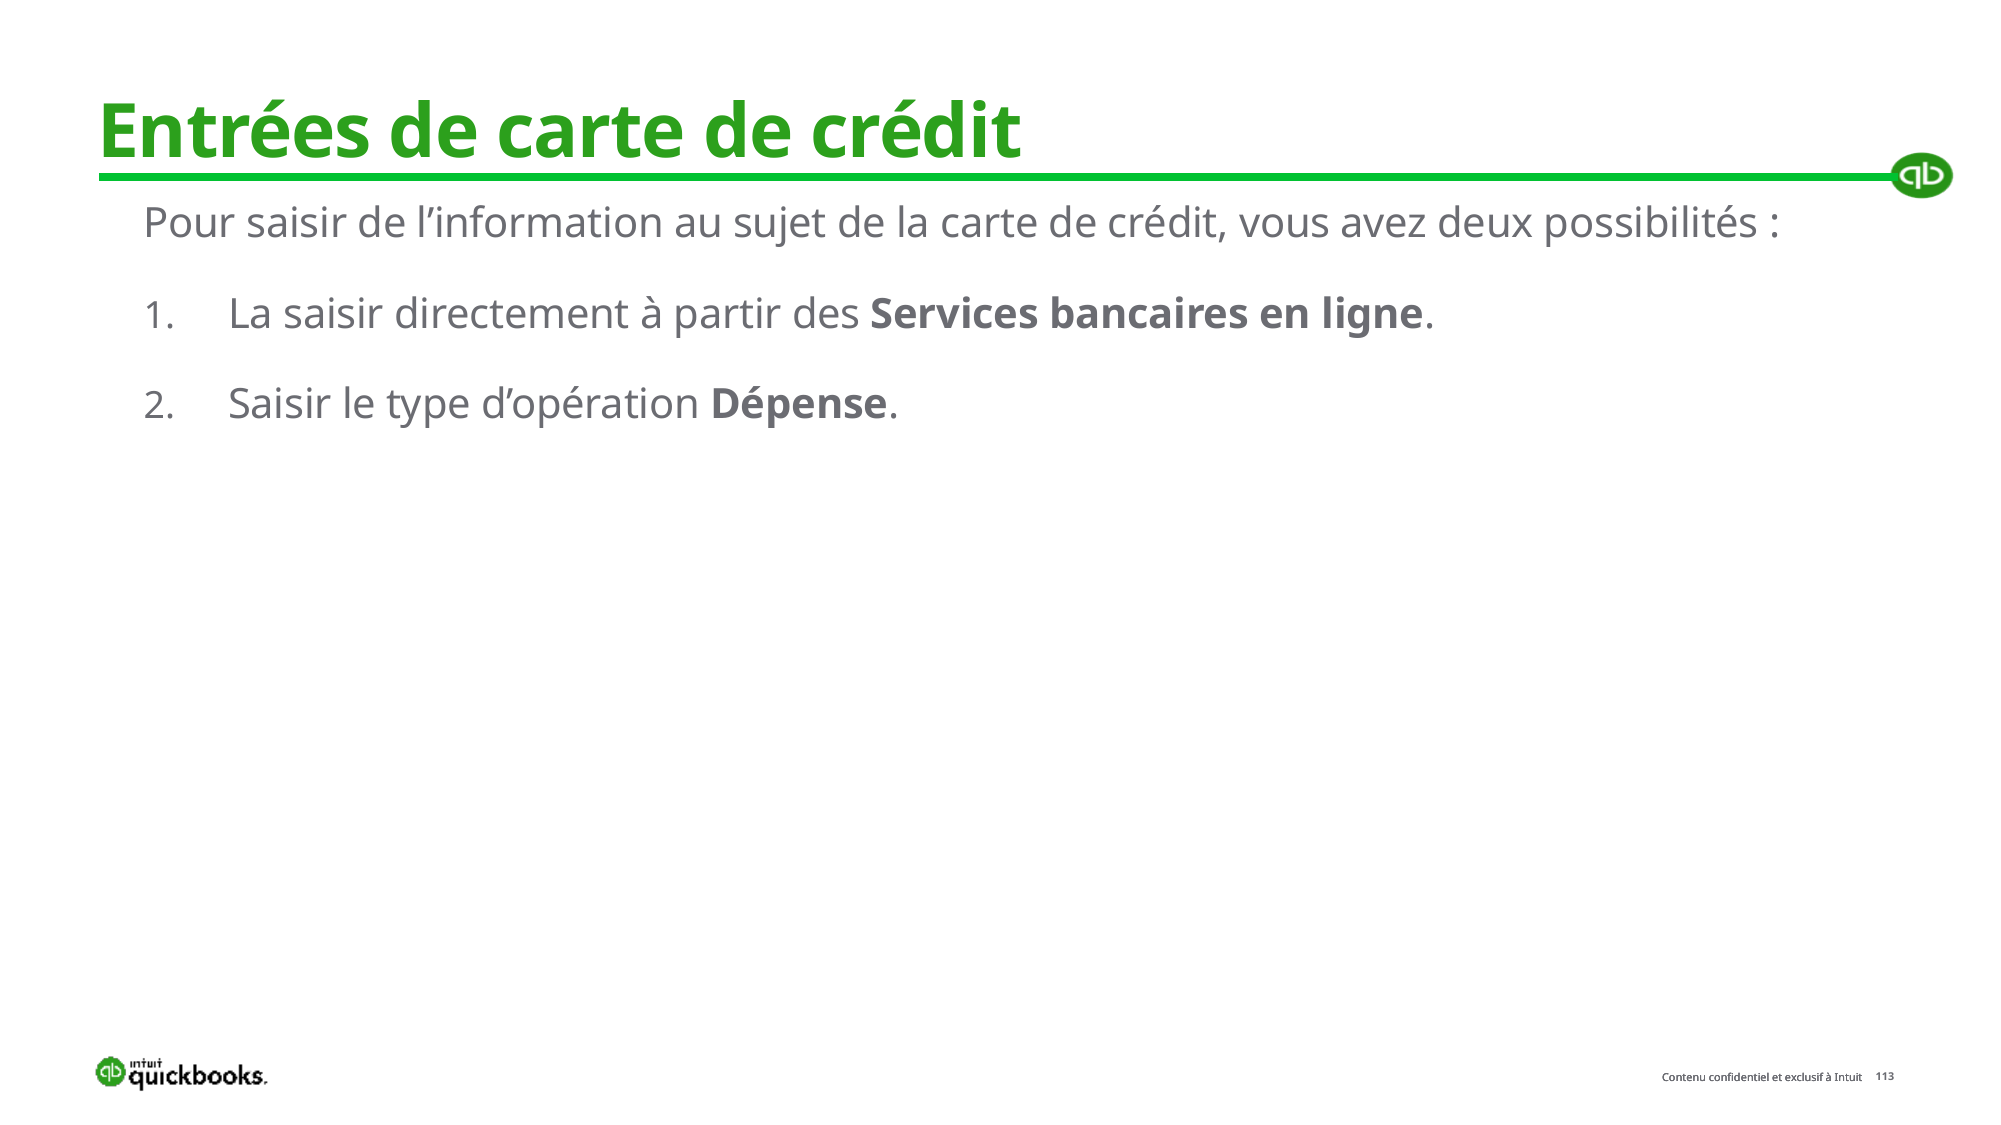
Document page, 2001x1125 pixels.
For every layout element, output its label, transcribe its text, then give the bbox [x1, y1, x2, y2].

picture [99, 145, 1960, 206]
picture [82, 1047, 277, 1105]
list Pour saisir de l’information au sujet de la carte de crédit, vous avez deux possibilités : La saisir directement à partir des Services bancaires en ligne. Saisir le type d’opération Dépense. [82, 191, 1807, 1047]
title Entrées de carte de crédit [82, 86, 1901, 177]
